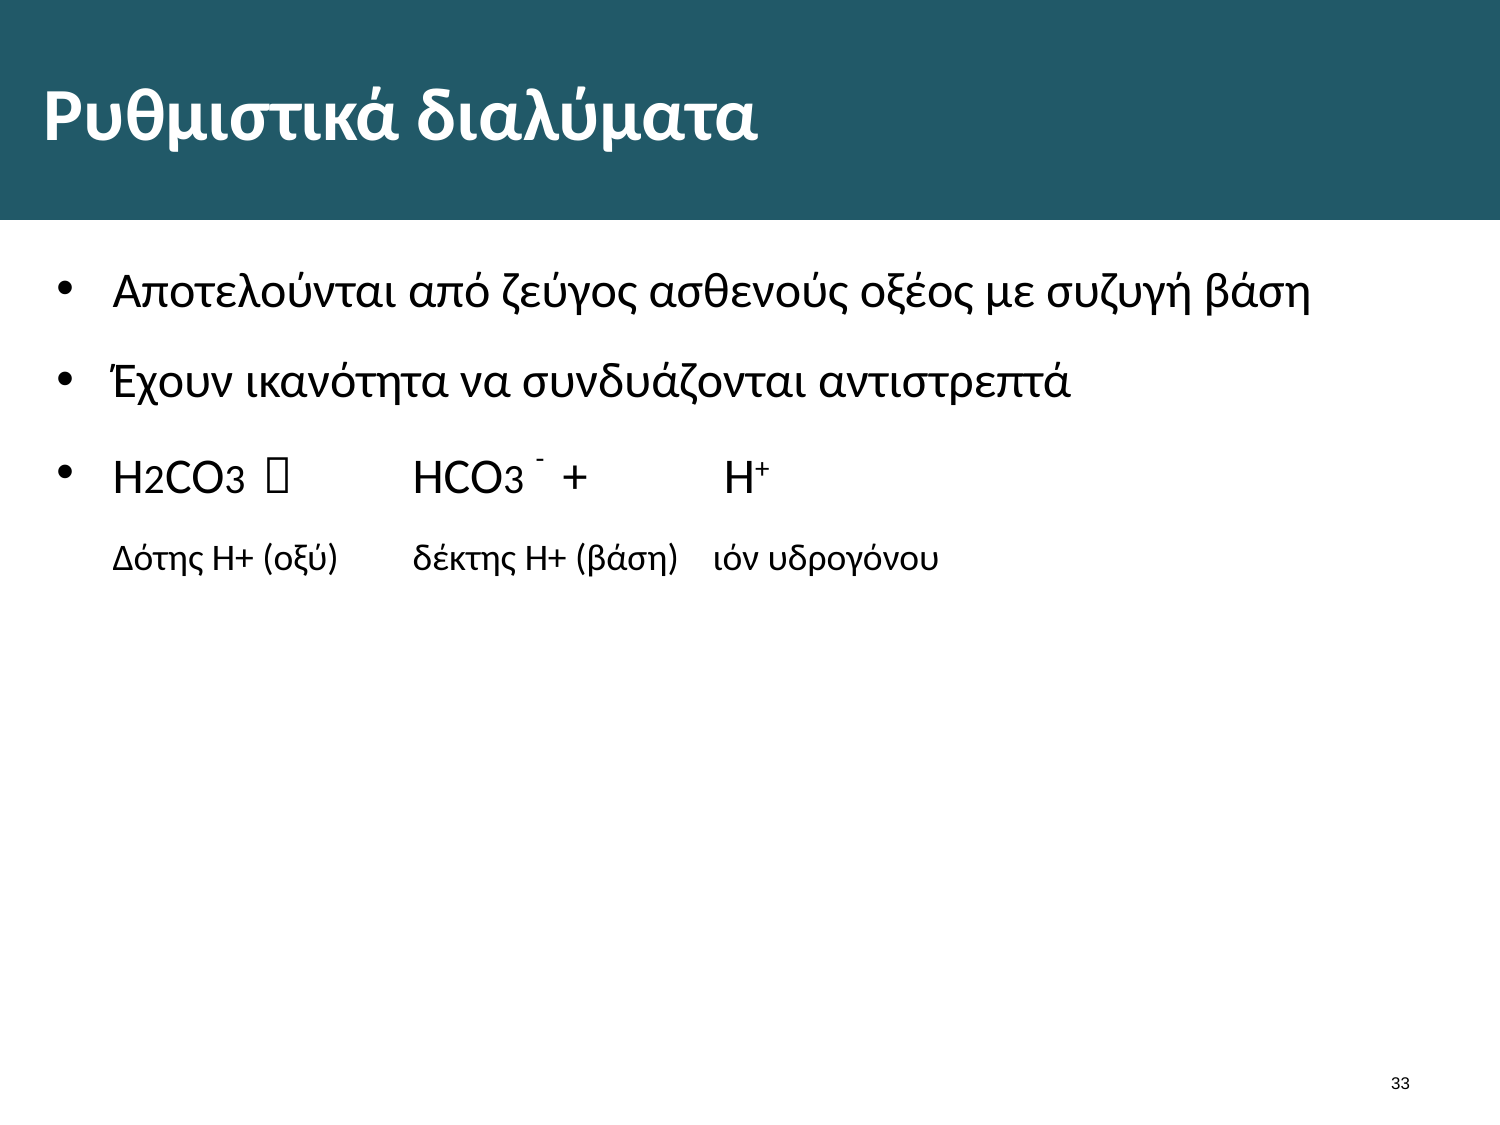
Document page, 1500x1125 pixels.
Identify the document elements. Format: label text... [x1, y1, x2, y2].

slide_number 32 [1074, 1042, 1425, 1103]
list Αποτελούνται από ζεύγος ασθενούς οξέος με συζυγή βάση Έχουν ικανότητα να συνδυάζονται αντιστρεπτά H2CO3  HCO3 - + H+ Δότης Η+ (οξύ) δέκτης Η+ (βάση) ιόν υδρογόνου [41, 243, 1459, 1083]
title Ρυθμιστικά διαλύματα [0, 0, 1500, 220]
